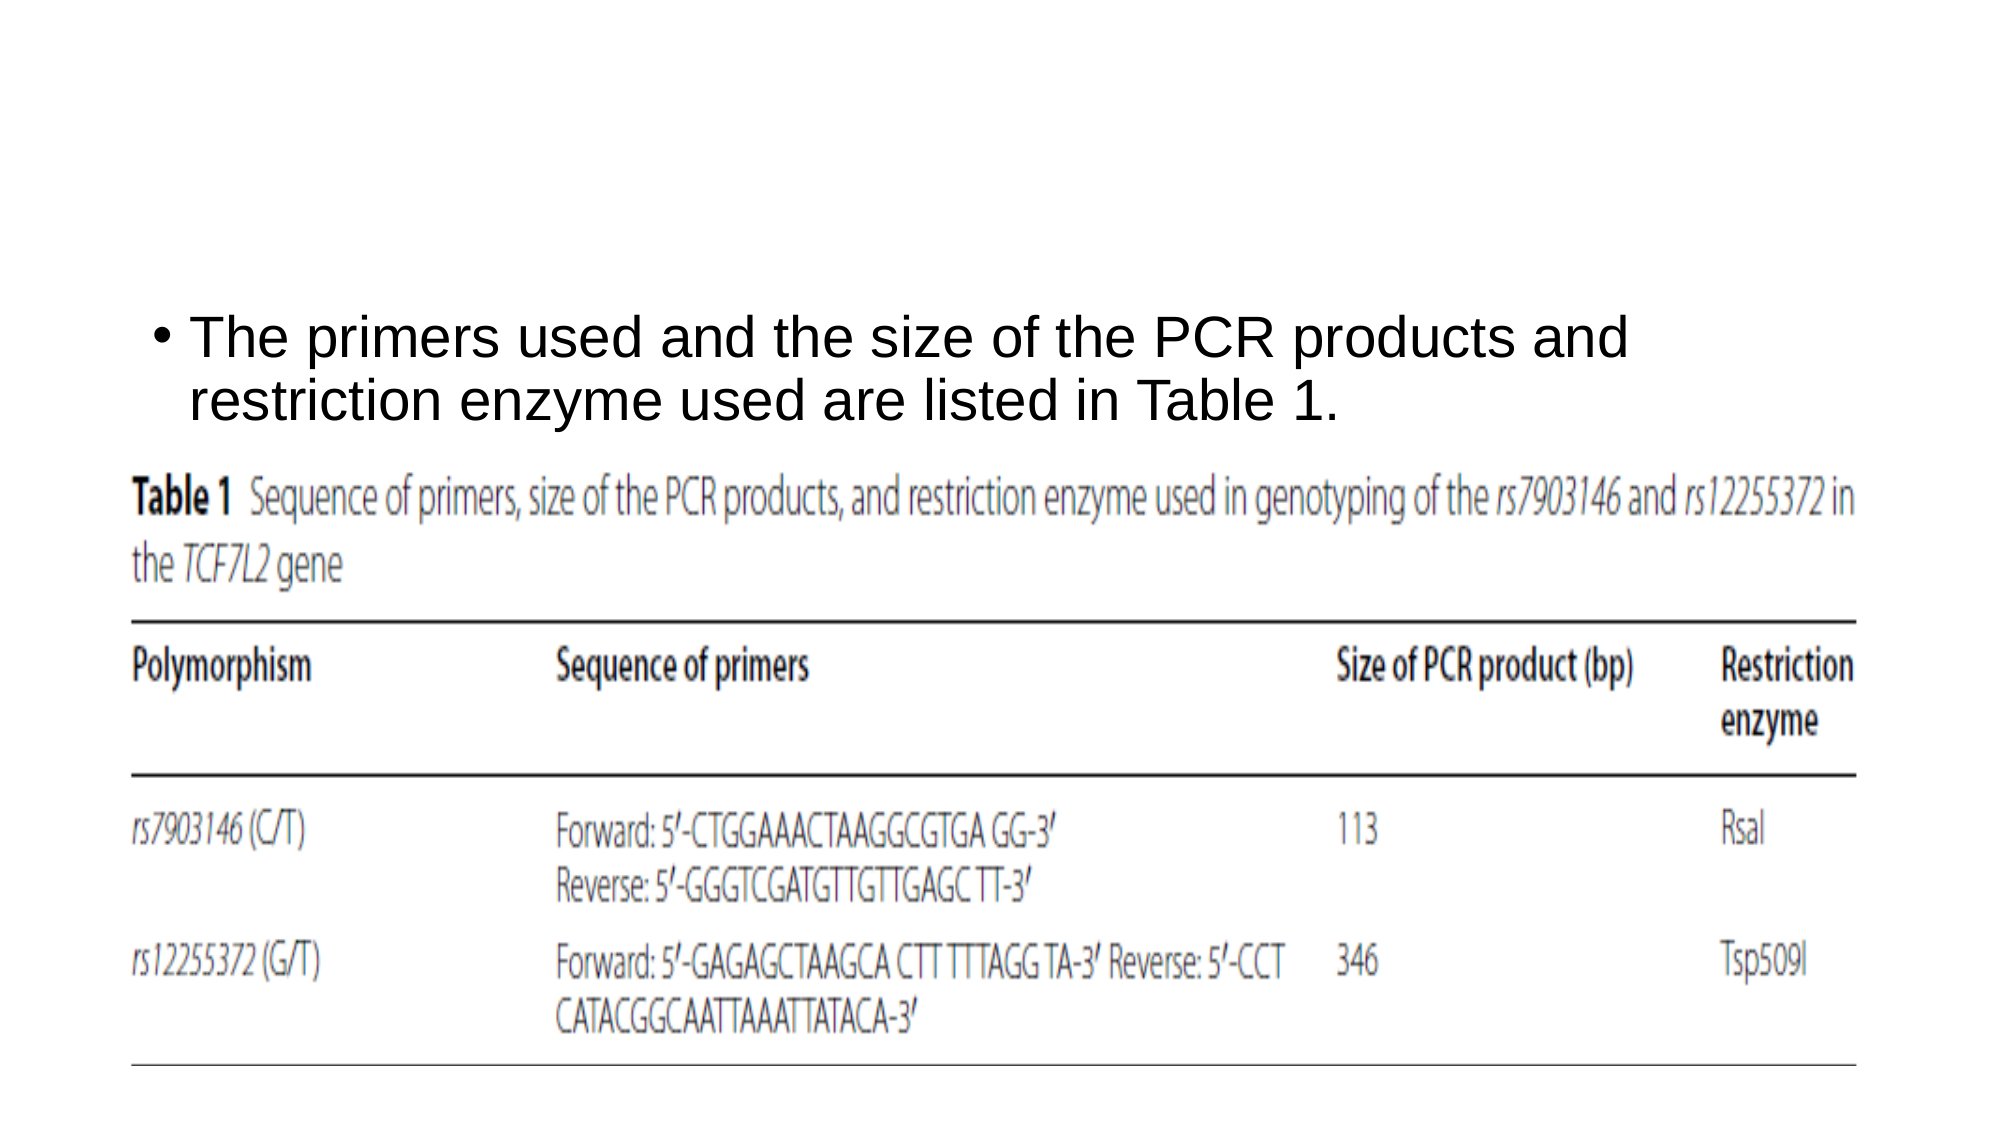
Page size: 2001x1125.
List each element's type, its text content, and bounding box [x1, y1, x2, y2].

list The primers used and the size of the PCR products and restriction enzyme used are listed in Table 1. [137, 299, 1863, 471]
picture [113, 471, 1882, 1066]
